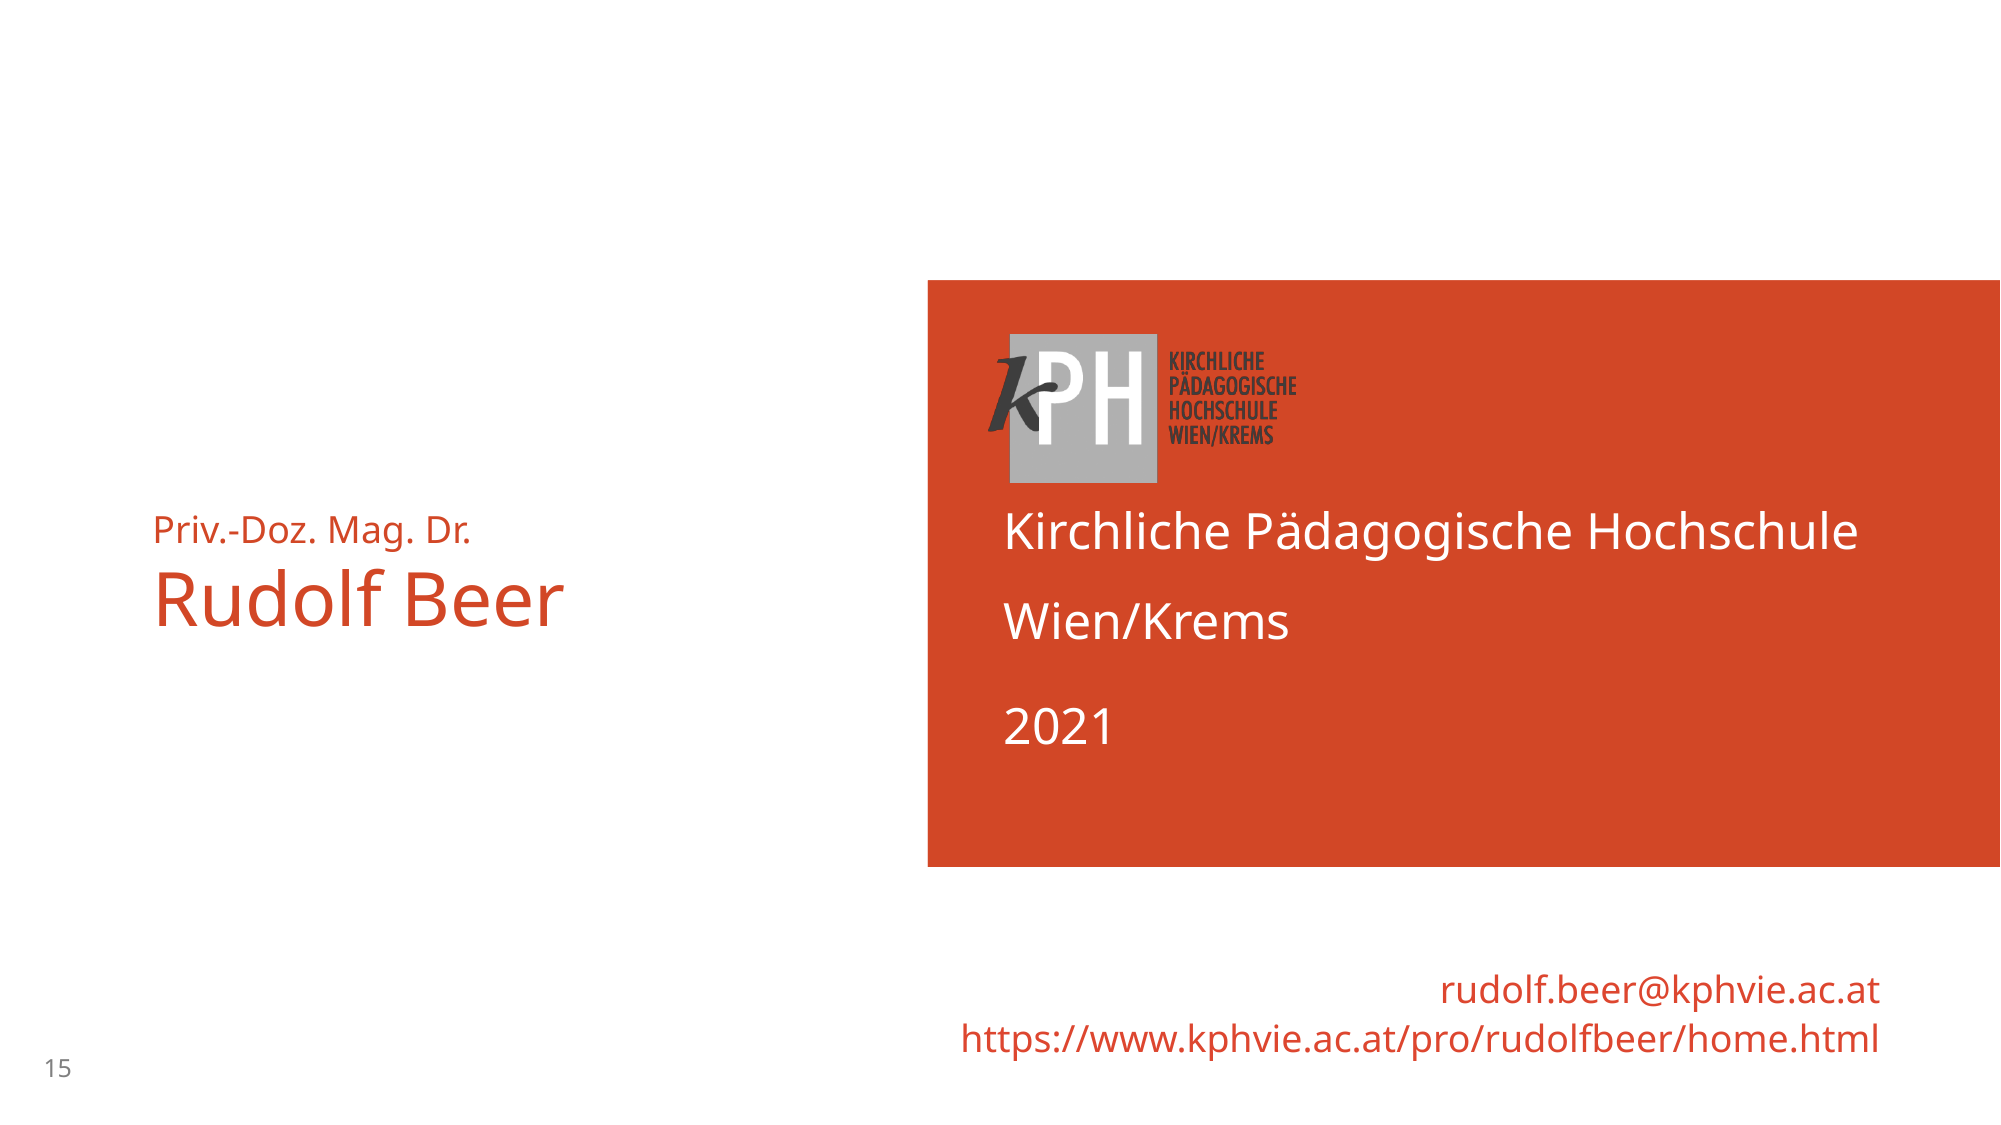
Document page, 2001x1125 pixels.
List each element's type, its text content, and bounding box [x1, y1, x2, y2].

list Kirchliche Pädagogische Hochschule Wien/Krems 2021 [988, 287, 1967, 862]
picture [988, 334, 1296, 483]
text_box rudolf.beer@kphvie.ac.at https://www.kphvie.ac.at/pro/rudolfbeer/home.html [475, 909, 1896, 1112]
title Priv.-Doz. Mag. Dr. Rudolf Beer [137, 394, 905, 753]
